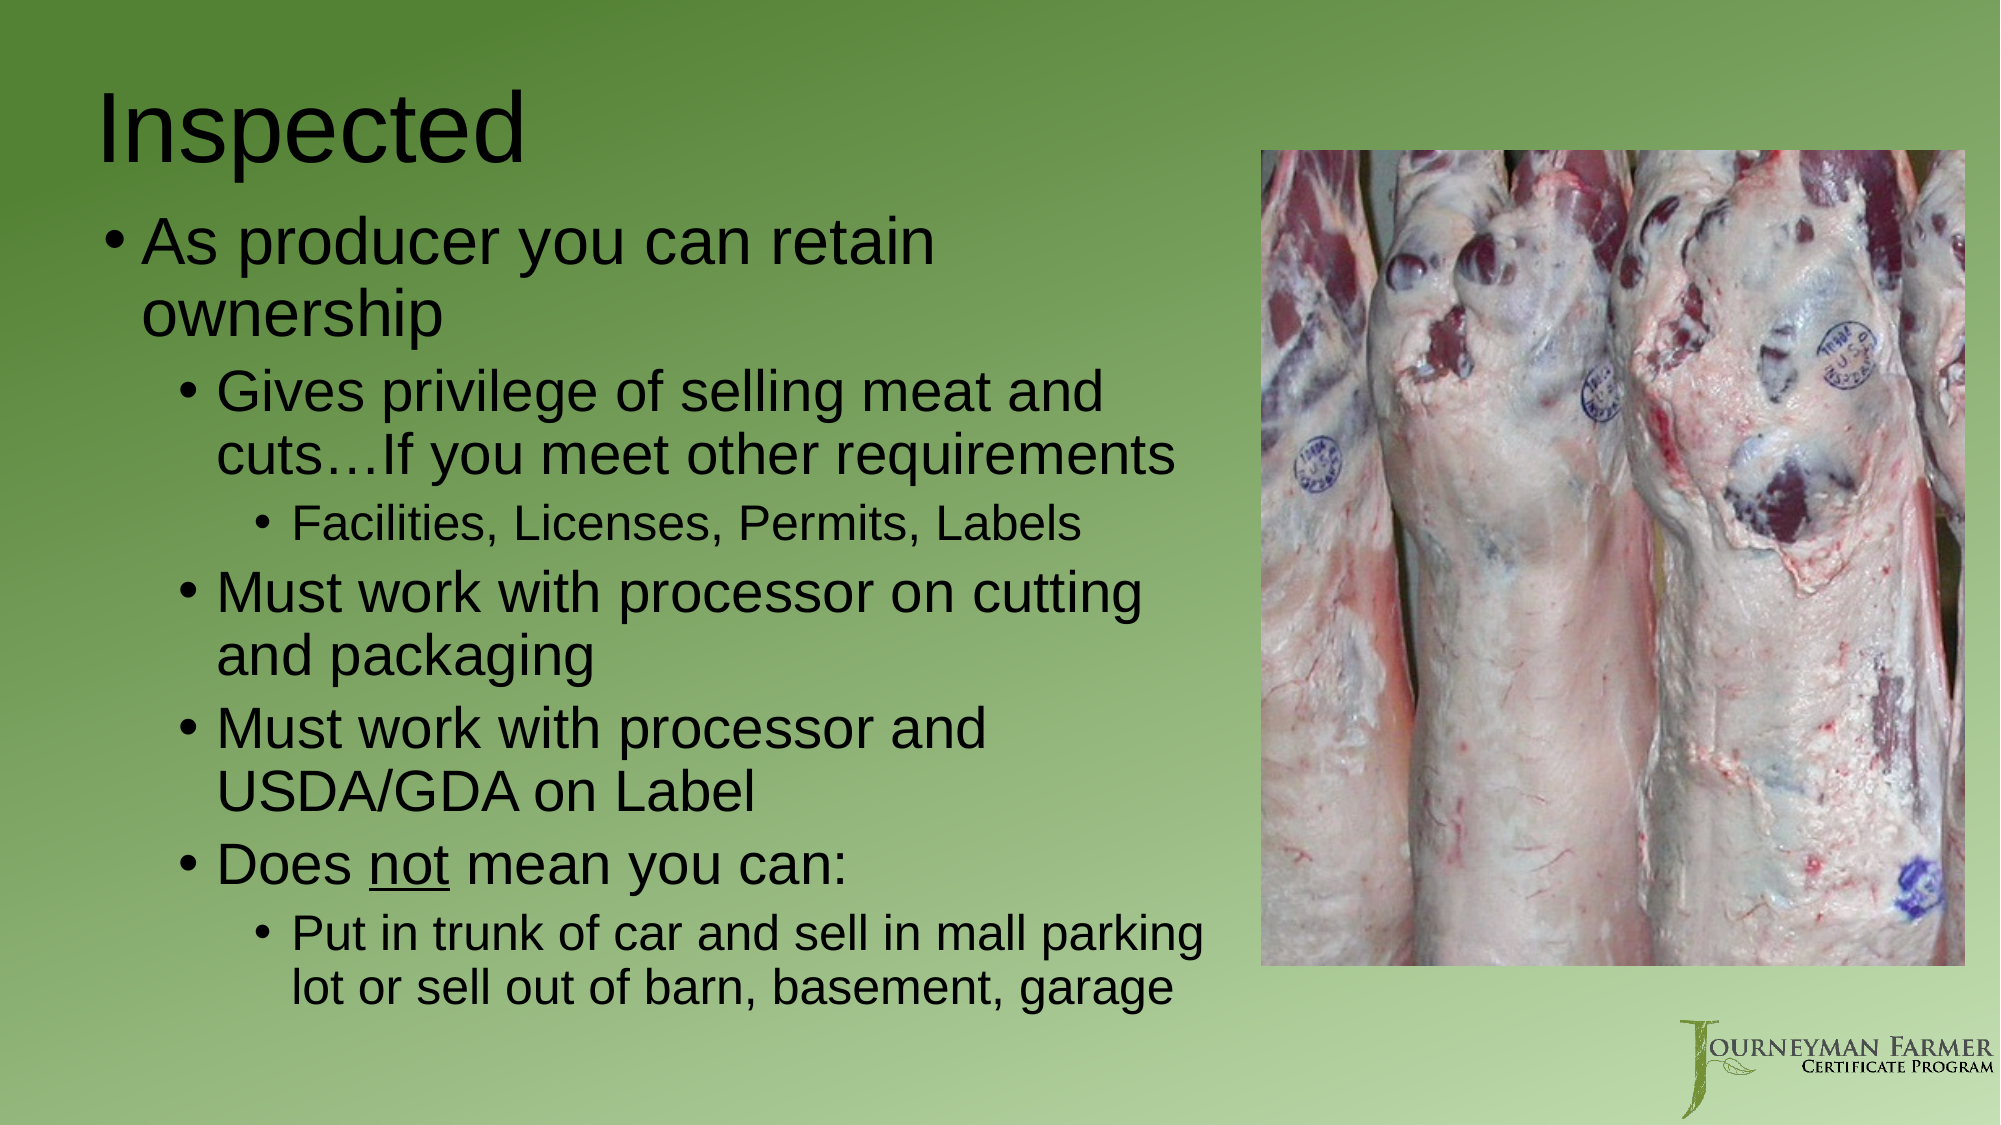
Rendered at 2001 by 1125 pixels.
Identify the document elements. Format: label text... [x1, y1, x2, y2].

title Inspected [80, 36, 1880, 224]
picture [1261, 150, 1965, 966]
picture [1680, 1020, 1994, 1119]
list As producer you can retain ownership Gives privilege of selling meat and cuts…If you meet other requirements Facilities, Licenses, Permits, Labels Must work with processor on cutting and packaging Must work with processor and USDA/GDA on Label Does not mean you can: Put in trunk of car and sell in mall parking lot or sell out of barn, basement, garage [88, 199, 1262, 1031]
